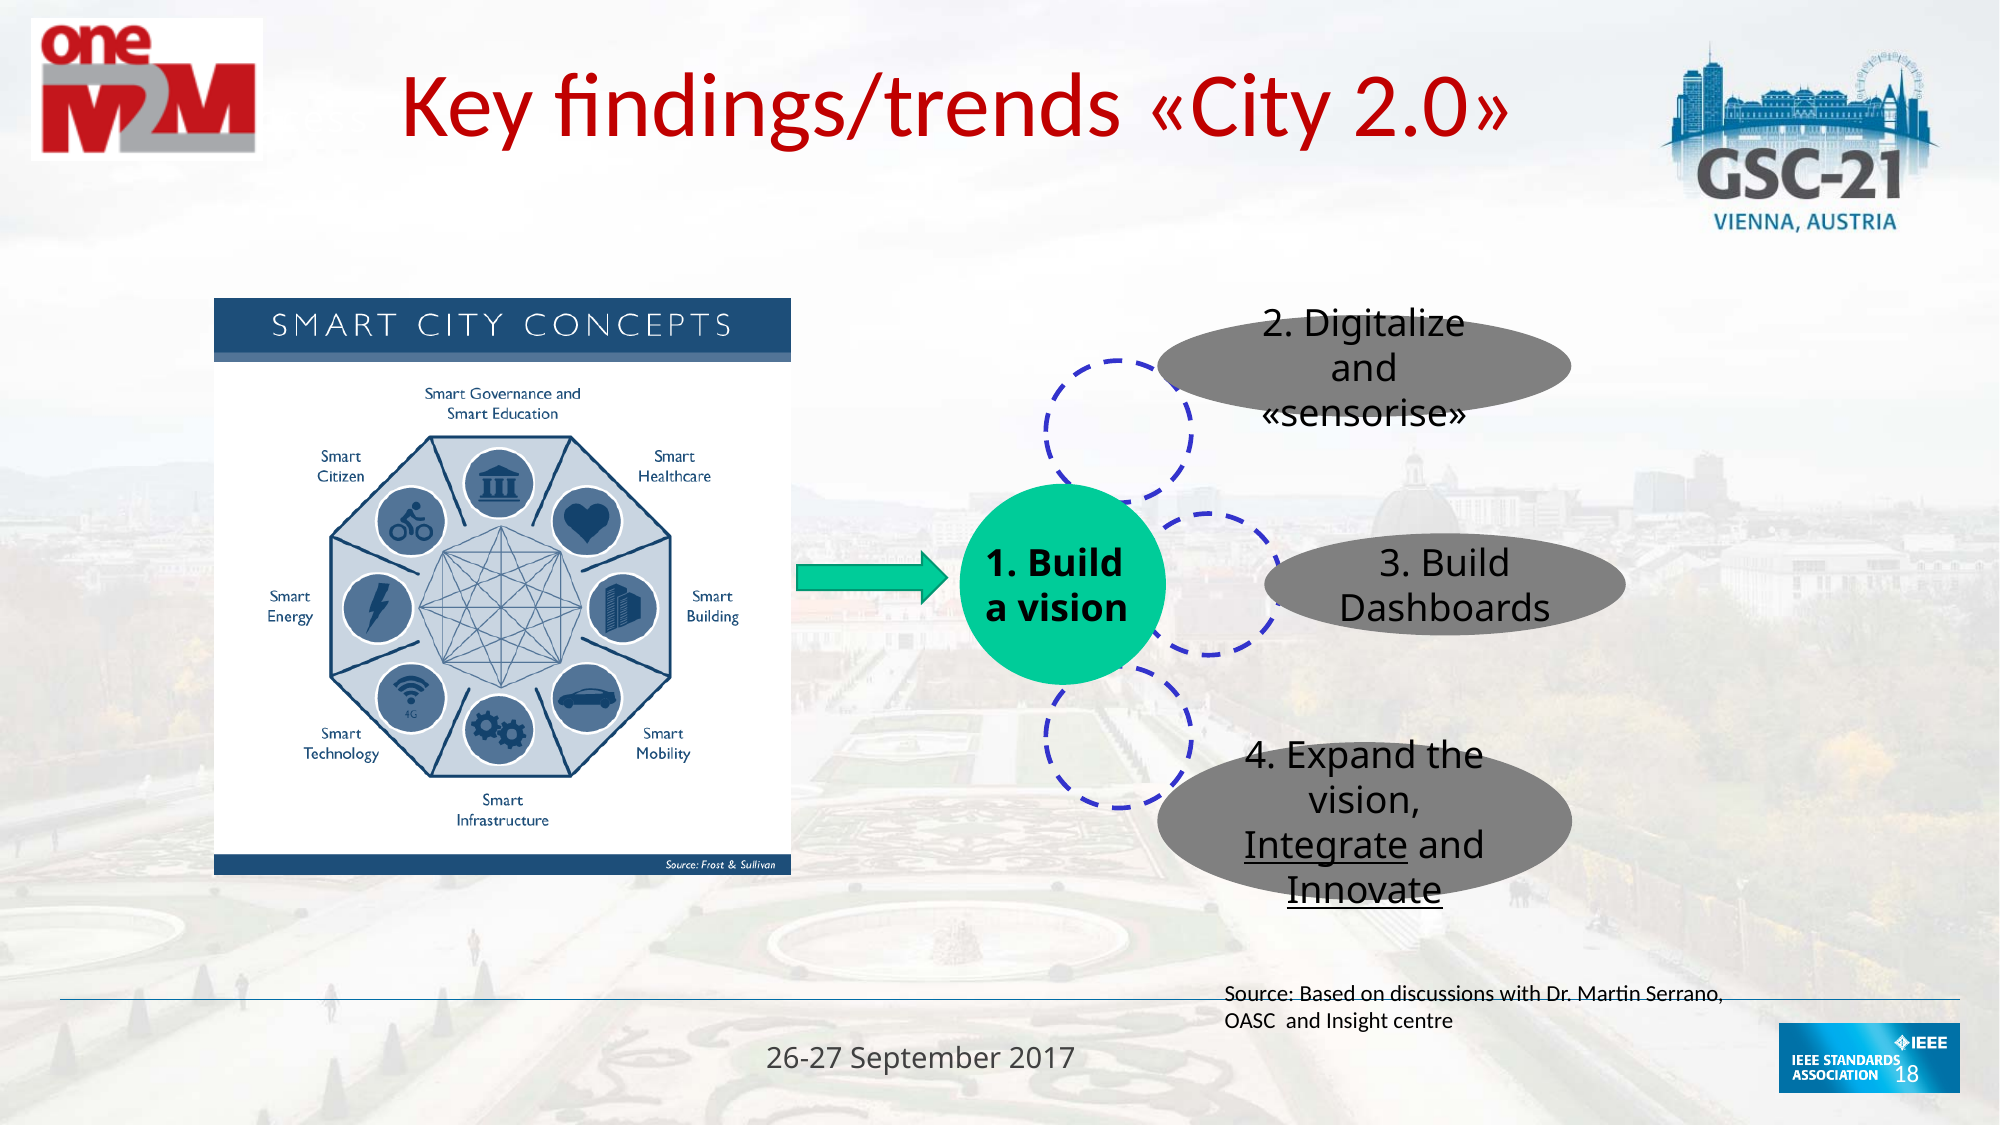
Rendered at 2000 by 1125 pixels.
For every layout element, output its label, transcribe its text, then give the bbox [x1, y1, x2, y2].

text_box [958, 482, 1154, 686]
text_box 4. Expand the vision, Integrate and Innovate [1156, 741, 1574, 901]
text_box 1. Build a vision [973, 533, 1168, 635]
text_box 3. Build Dashboards [1263, 532, 1627, 637]
title Work Process [99, 44, 1899, 232]
picture [0, 0, 2000, 1125]
text_box Key findings/trends «City 2.0» [160, 20, 1780, 163]
text_box [796, 550, 949, 606]
text_box [1045, 666, 1192, 809]
text_box [1157, 513, 1278, 656]
text_box [1045, 360, 1192, 503]
text_box Source: Based on discussions with Dr. Martin Serrano, OASC and Insight centre [1209, 971, 1751, 1041]
text_box 2. Digitalize and «sensorise» [1156, 314, 1573, 418]
